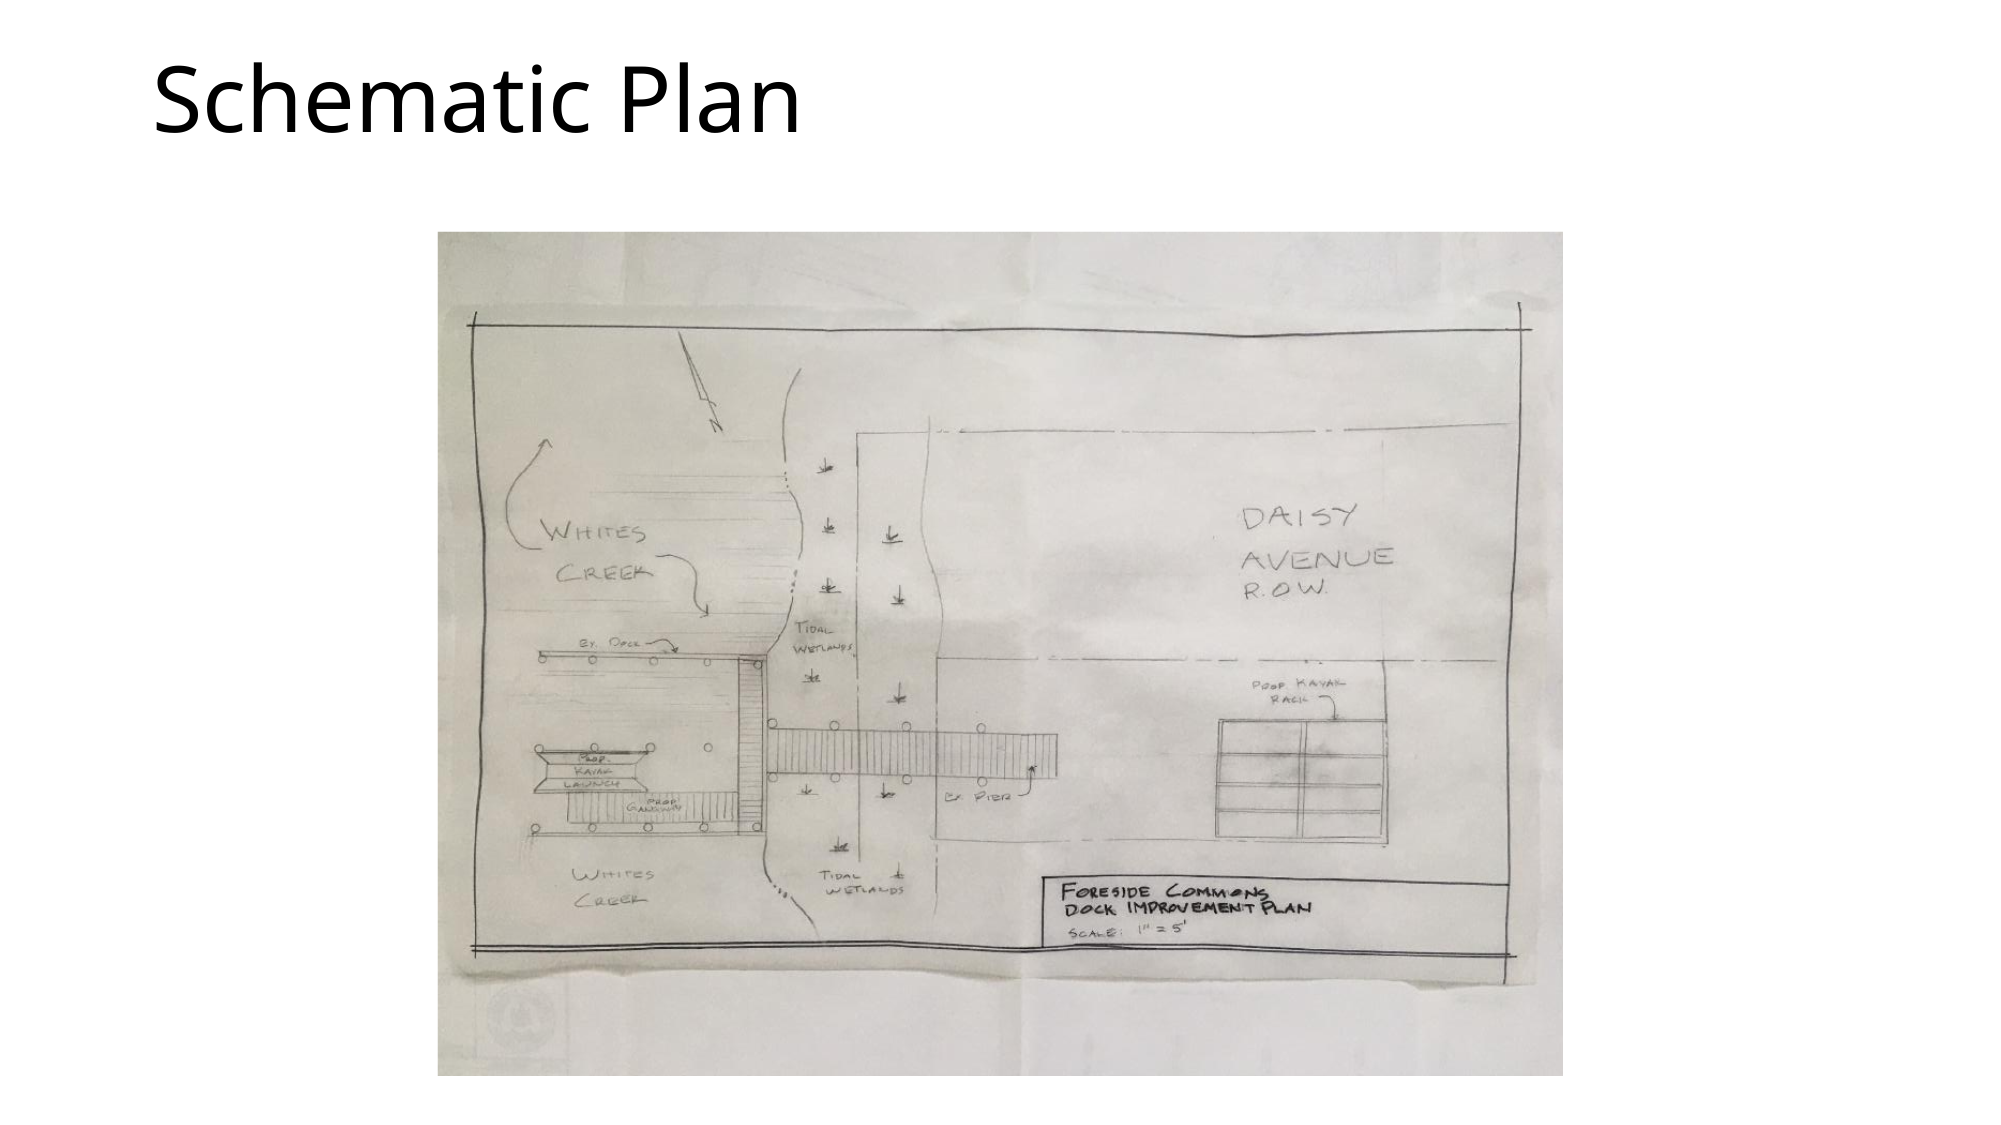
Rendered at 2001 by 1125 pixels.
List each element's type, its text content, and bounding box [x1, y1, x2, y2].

title Schematic Plan [137, 49, 1863, 267]
picture [438, 91, 1562, 1125]
